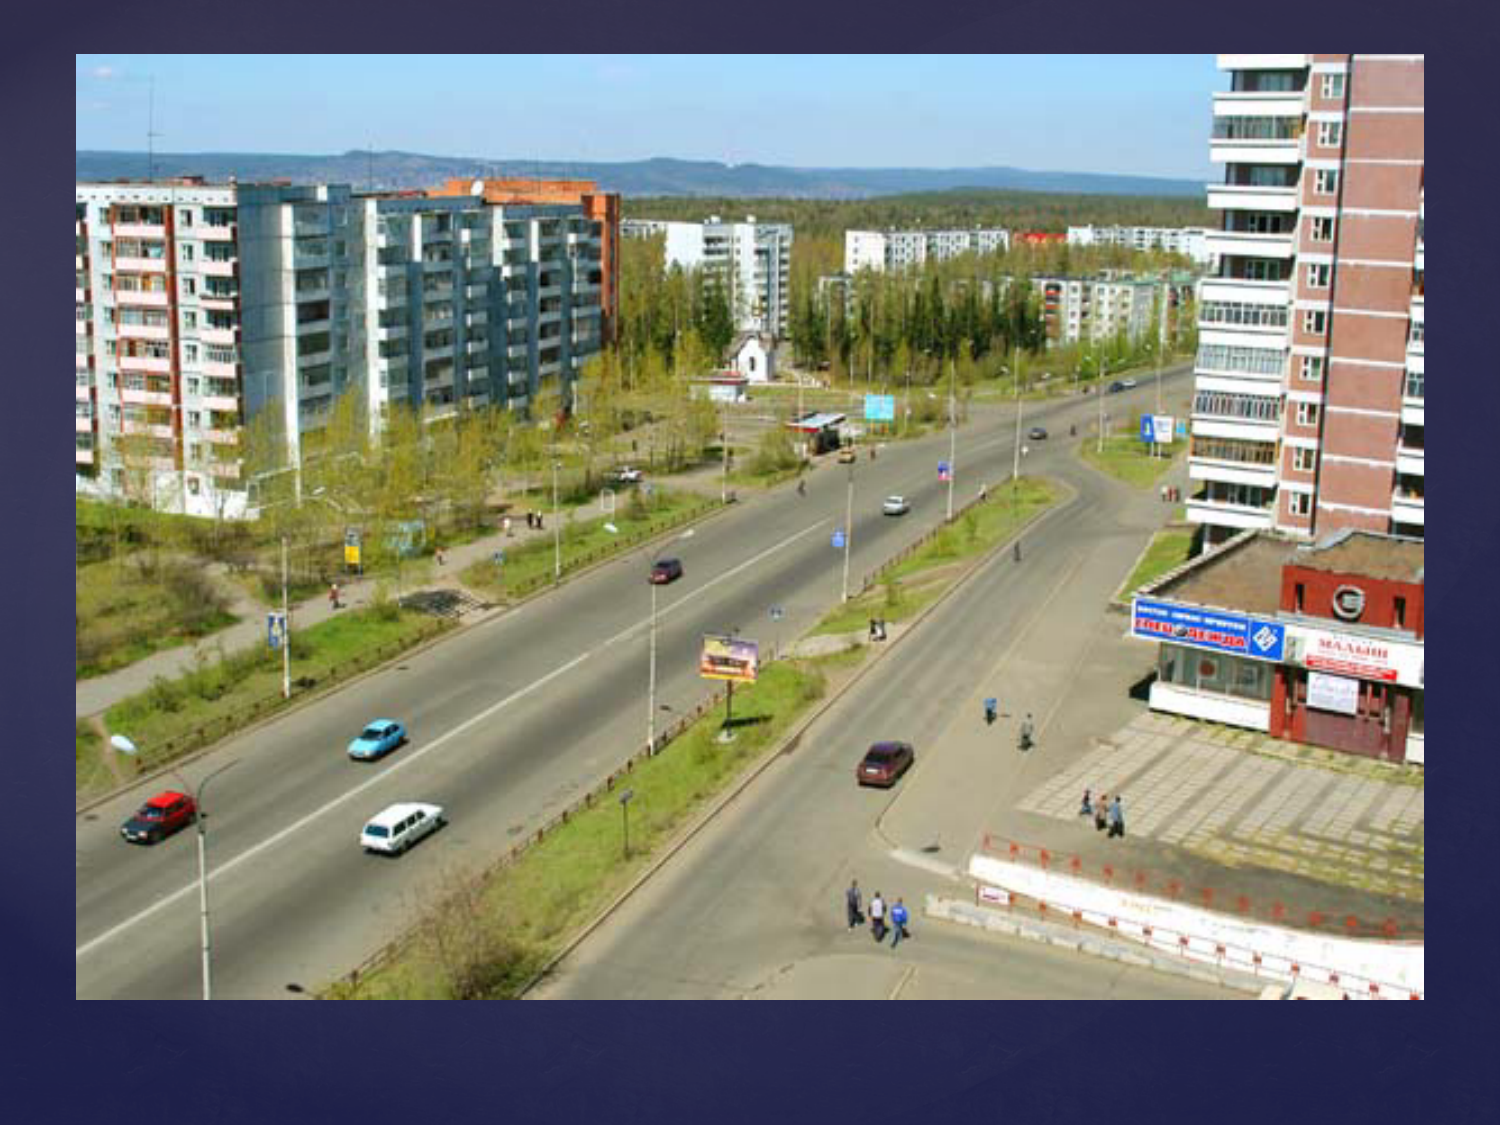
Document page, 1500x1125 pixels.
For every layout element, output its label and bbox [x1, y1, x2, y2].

picture [76, 54, 1424, 1000]
